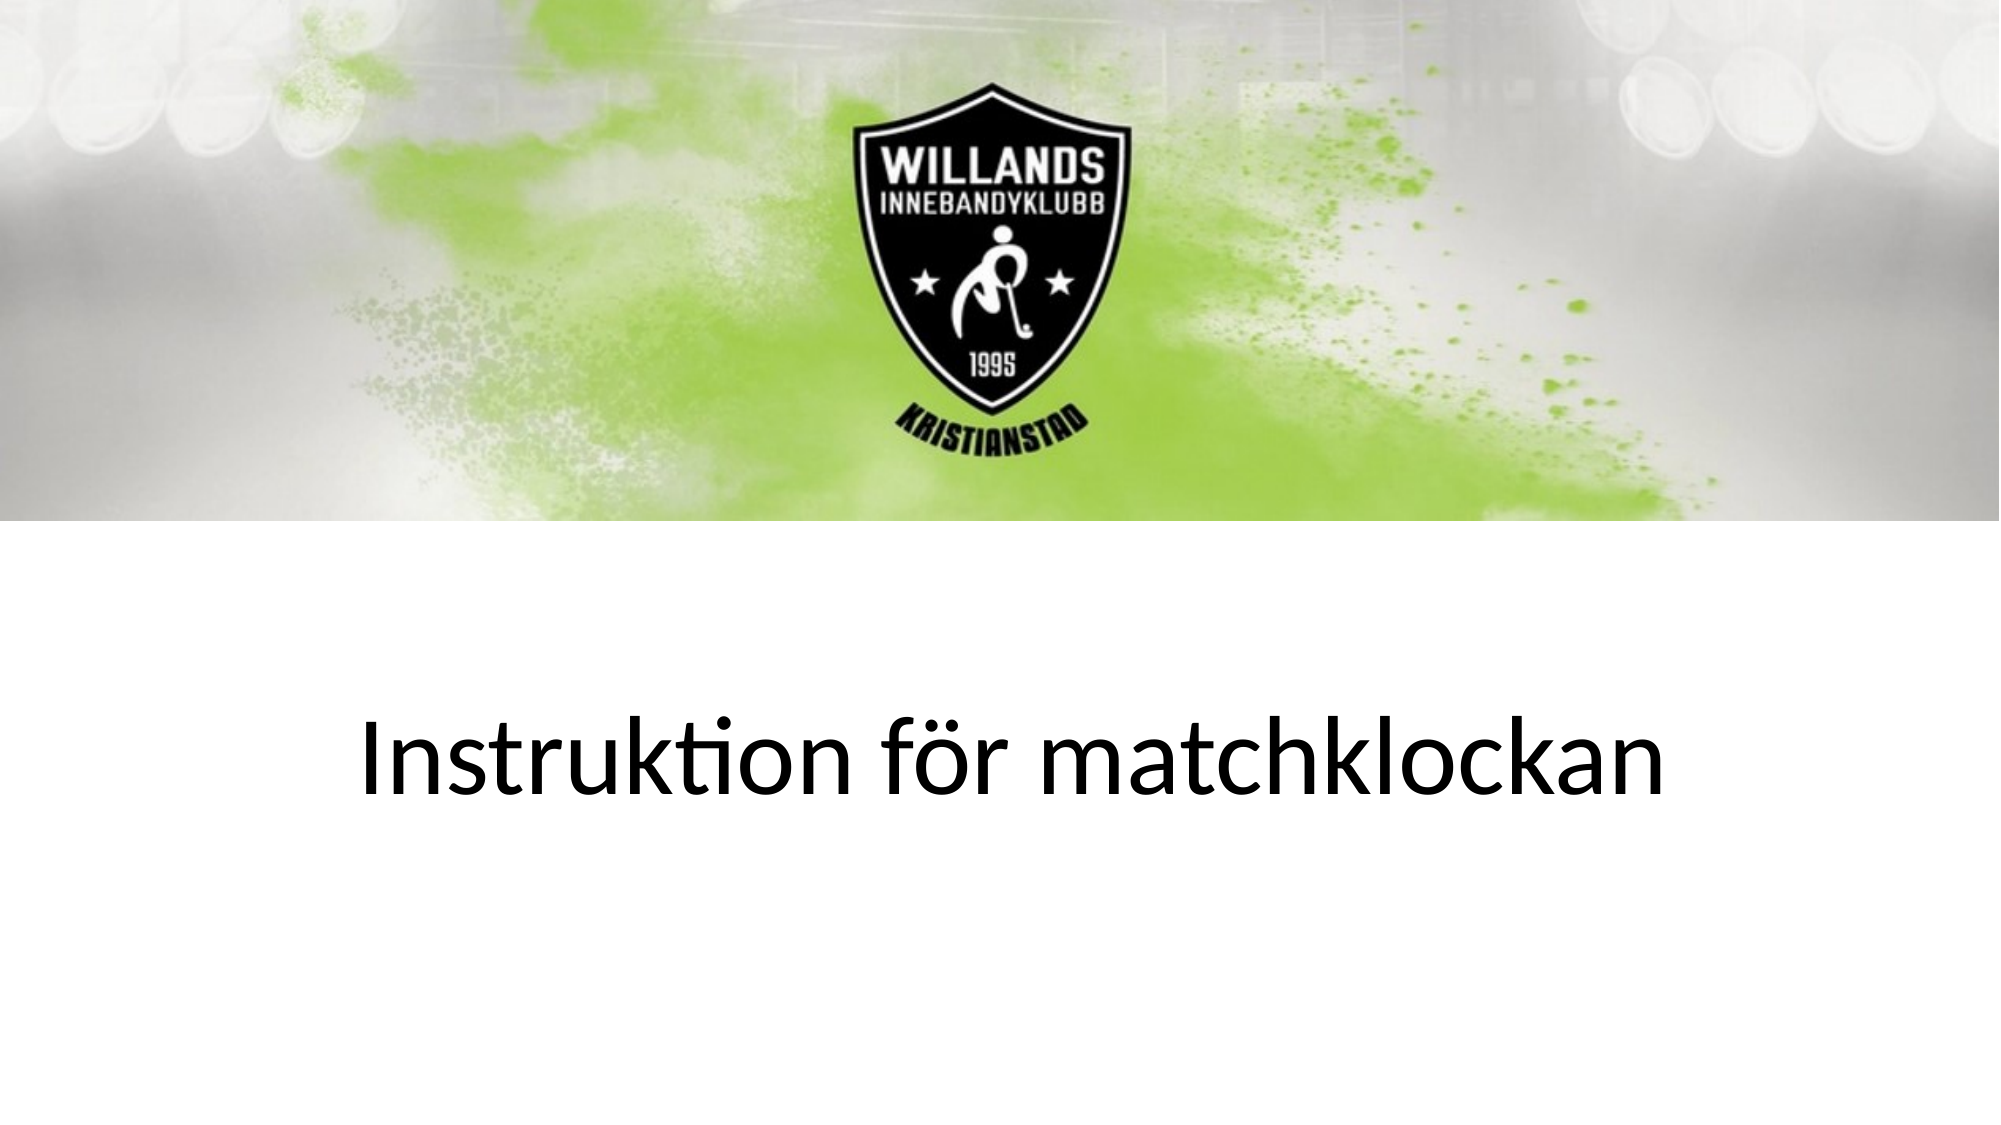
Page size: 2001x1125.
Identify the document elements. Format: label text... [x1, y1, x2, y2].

picture [0, 0, 1999, 521]
text_box Instruktion för matchklockan [342, 674, 1684, 825]
